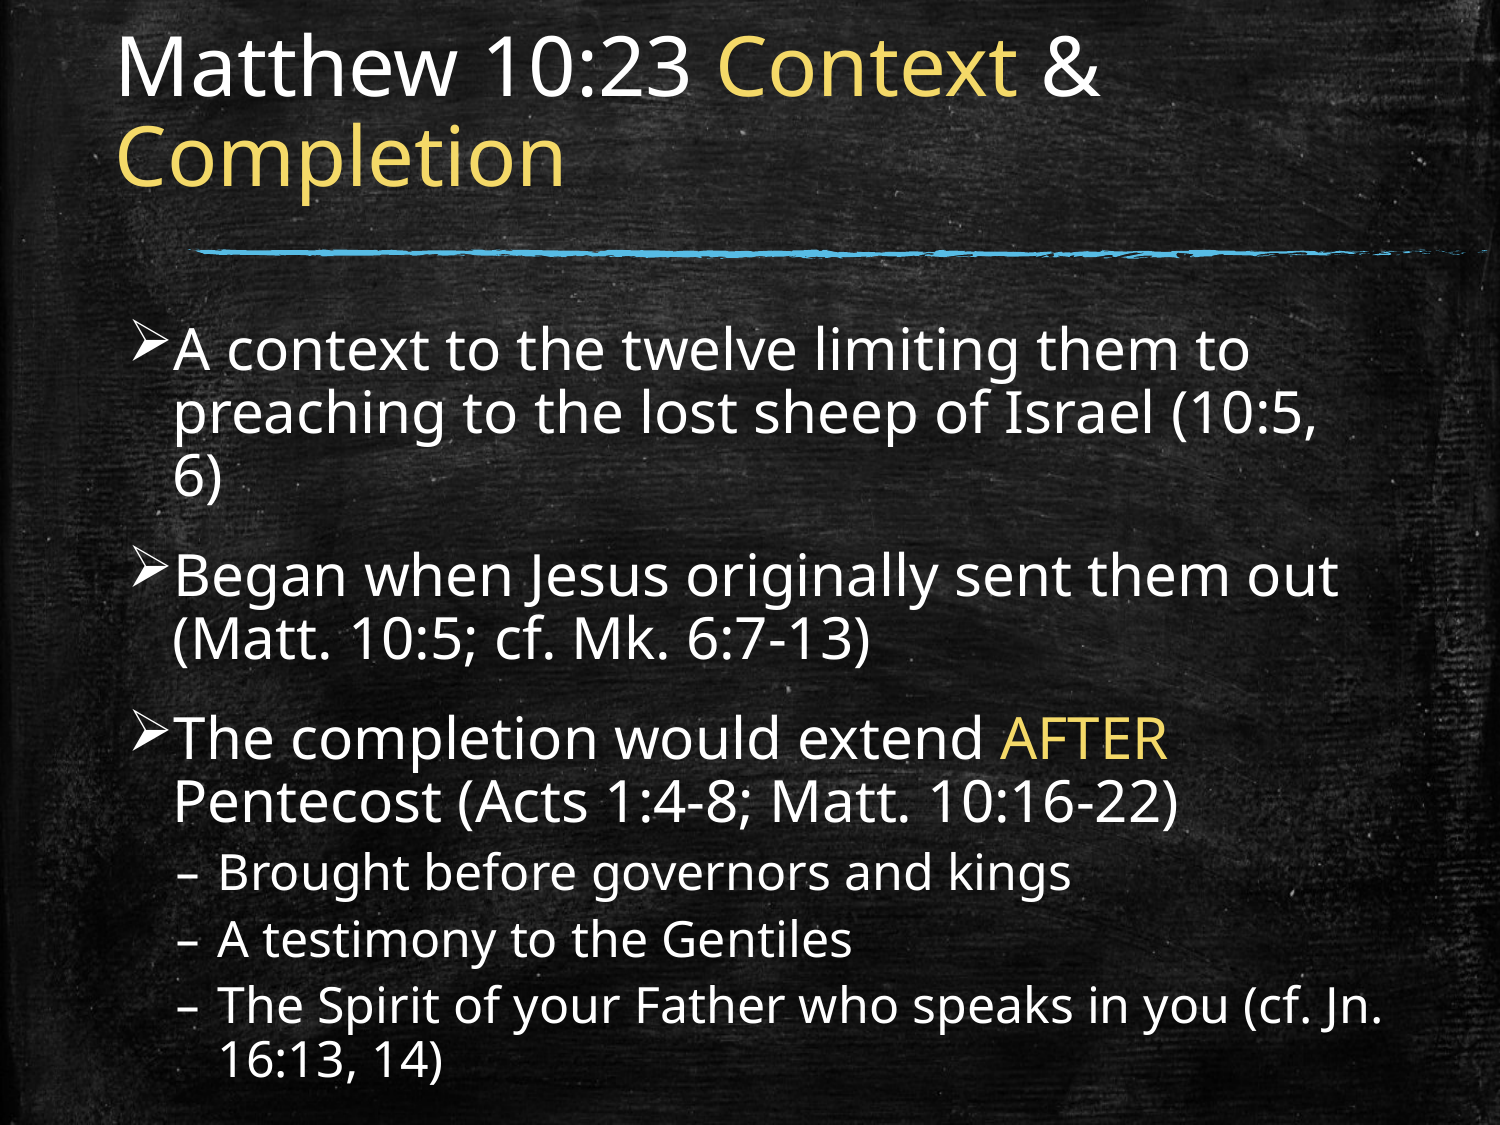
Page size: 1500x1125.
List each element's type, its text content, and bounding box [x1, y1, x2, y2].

title Matthew 10:23 Context & Completion [99, 45, 1413, 213]
list A context to the twelve limiting them to preaching to the lost sheep of Israel (10:5, 6) Began when Jesus originally sent them out (Matt. 10:5; cf. Mk. 6:7-13) The completion would extend AFTER Pentecost (Acts 1:4-8; Matt. 10:16-22) Brought before governors and kings A testimony to the Gentiles The Spirit of your Father who speaks in you (cf. Jn. 16:13, 14) [112, 312, 1400, 1125]
